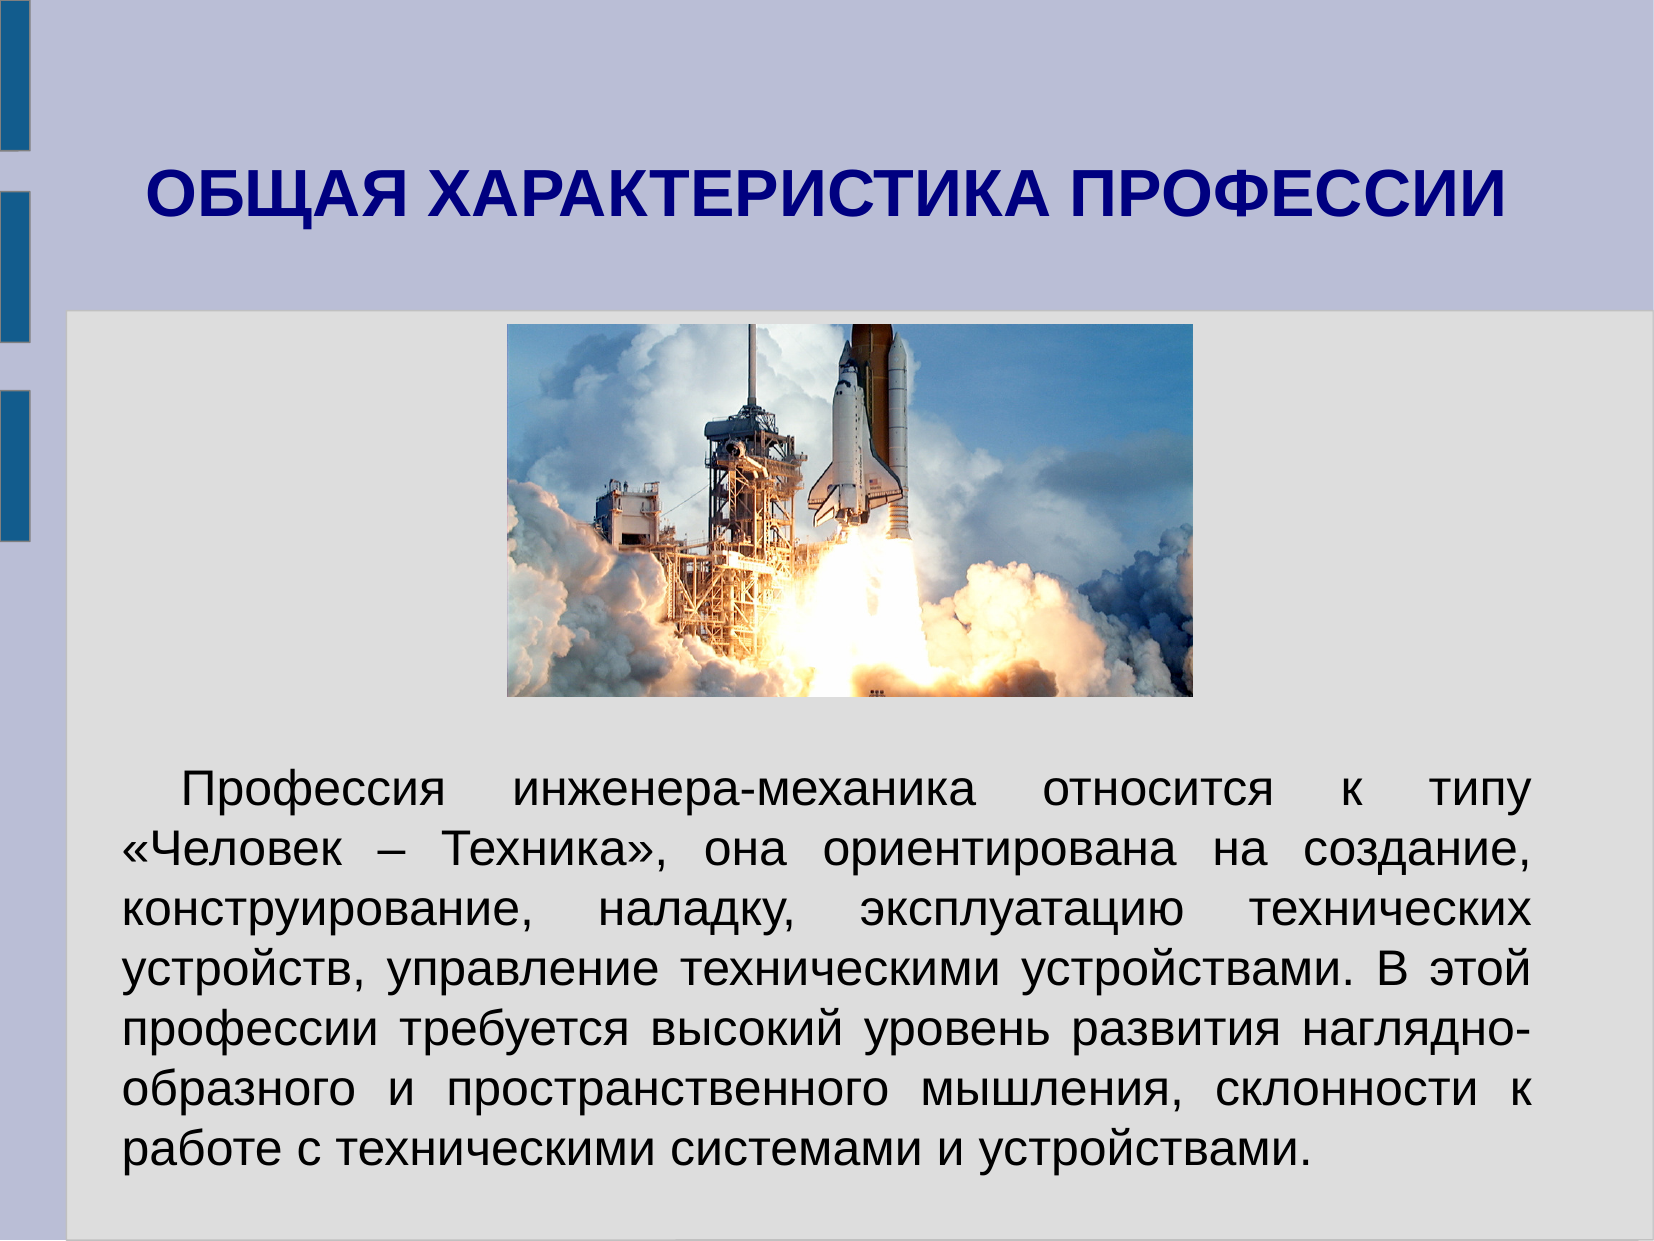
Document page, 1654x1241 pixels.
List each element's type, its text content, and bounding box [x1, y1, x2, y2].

list Профессия инженера-механика относится к типу «Человек – Техника», она ориентирована на создание, конструирование, наладку, эксплуатацию технических устройств, управление техническими устройствами. В этой профессии требуется высокий уровень развития наглядно-образного и пространственного мышления, склонности к работе с техническими системами и устройствами. [121, 751, 1533, 1176]
title ОБЩАЯ ХАРАКТЕРИСТИКА ПРОФЕССИИ [121, 90, 1533, 297]
picture [507, 324, 1193, 697]
